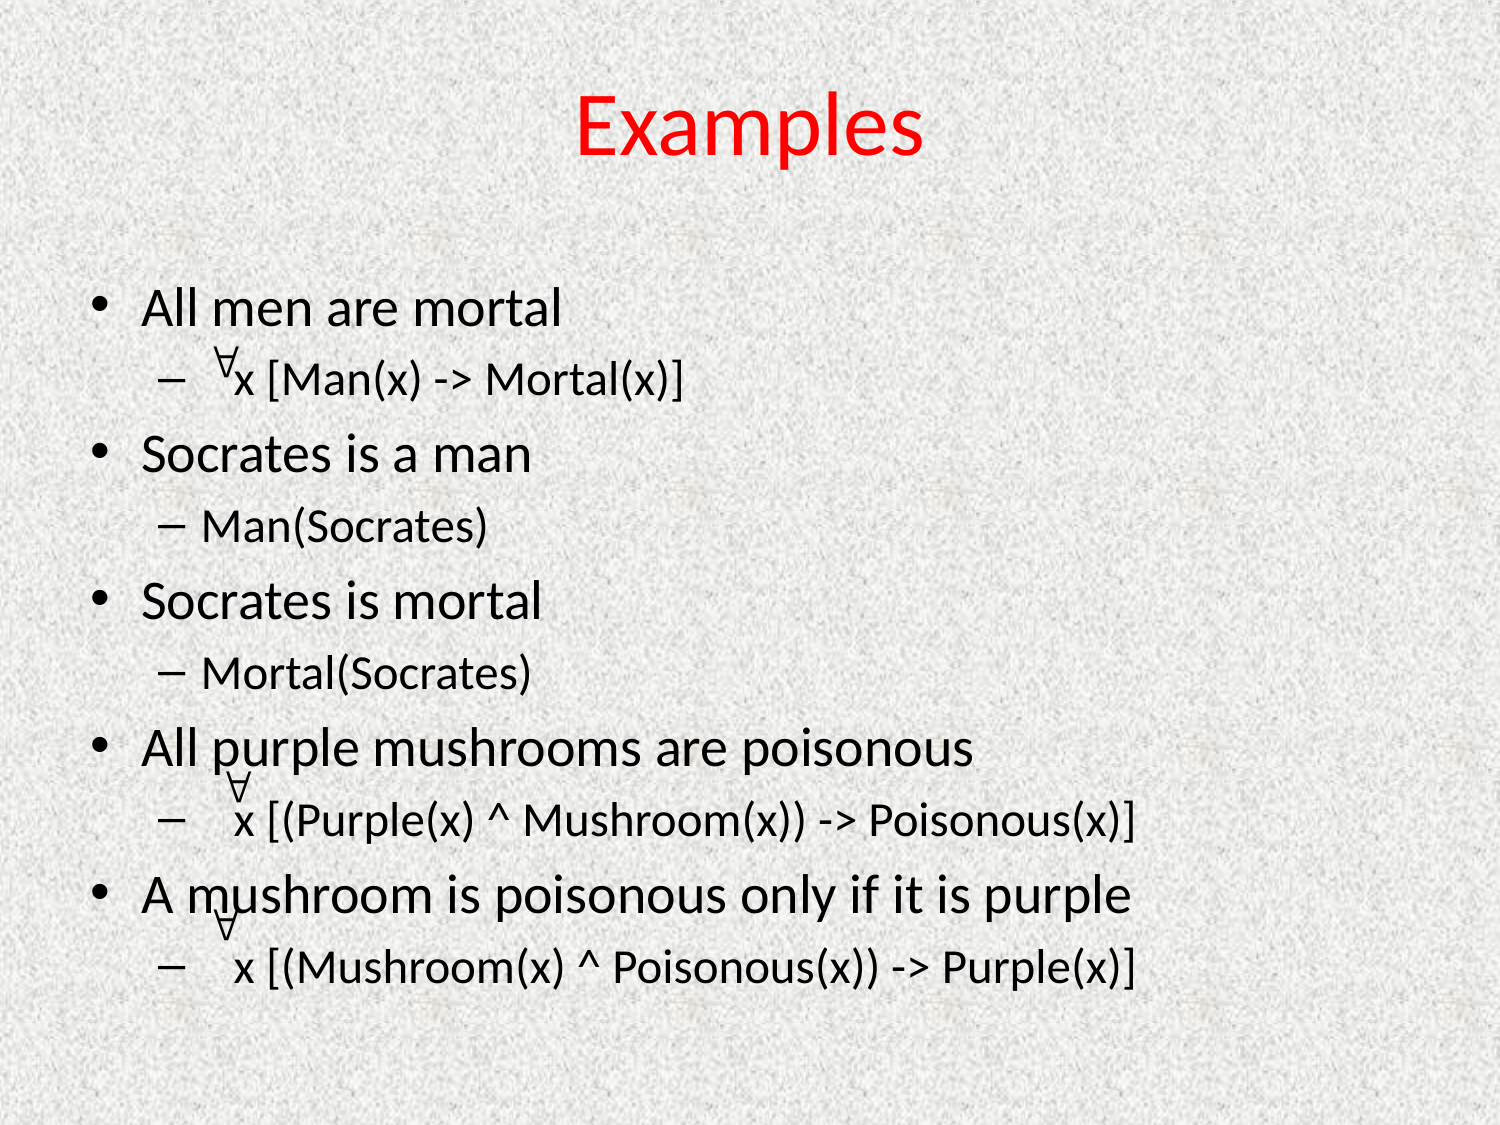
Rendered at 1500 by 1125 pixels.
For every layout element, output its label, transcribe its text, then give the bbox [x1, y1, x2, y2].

title Examples [75, 24, 1425, 213]
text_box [212, 762, 260, 813]
picture [0, 0, 1500, 1125]
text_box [199, 337, 248, 388]
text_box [199, 899, 248, 951]
list All men are mortal x [Man(x) -> Mortal(x)] Socrates is a man Man(Socrates) Socrates is mortal Mortal(Socrates) All purple mushrooms are poisonous x [(Purple(x) ^ Mushroom(x)) -> Poisonous(x)] A mushroom is poisonous only if it is purple x [(Mushroom(x) ^ Poisonous(x)) -> Purple(x)] [75, 262, 1425, 1005]
